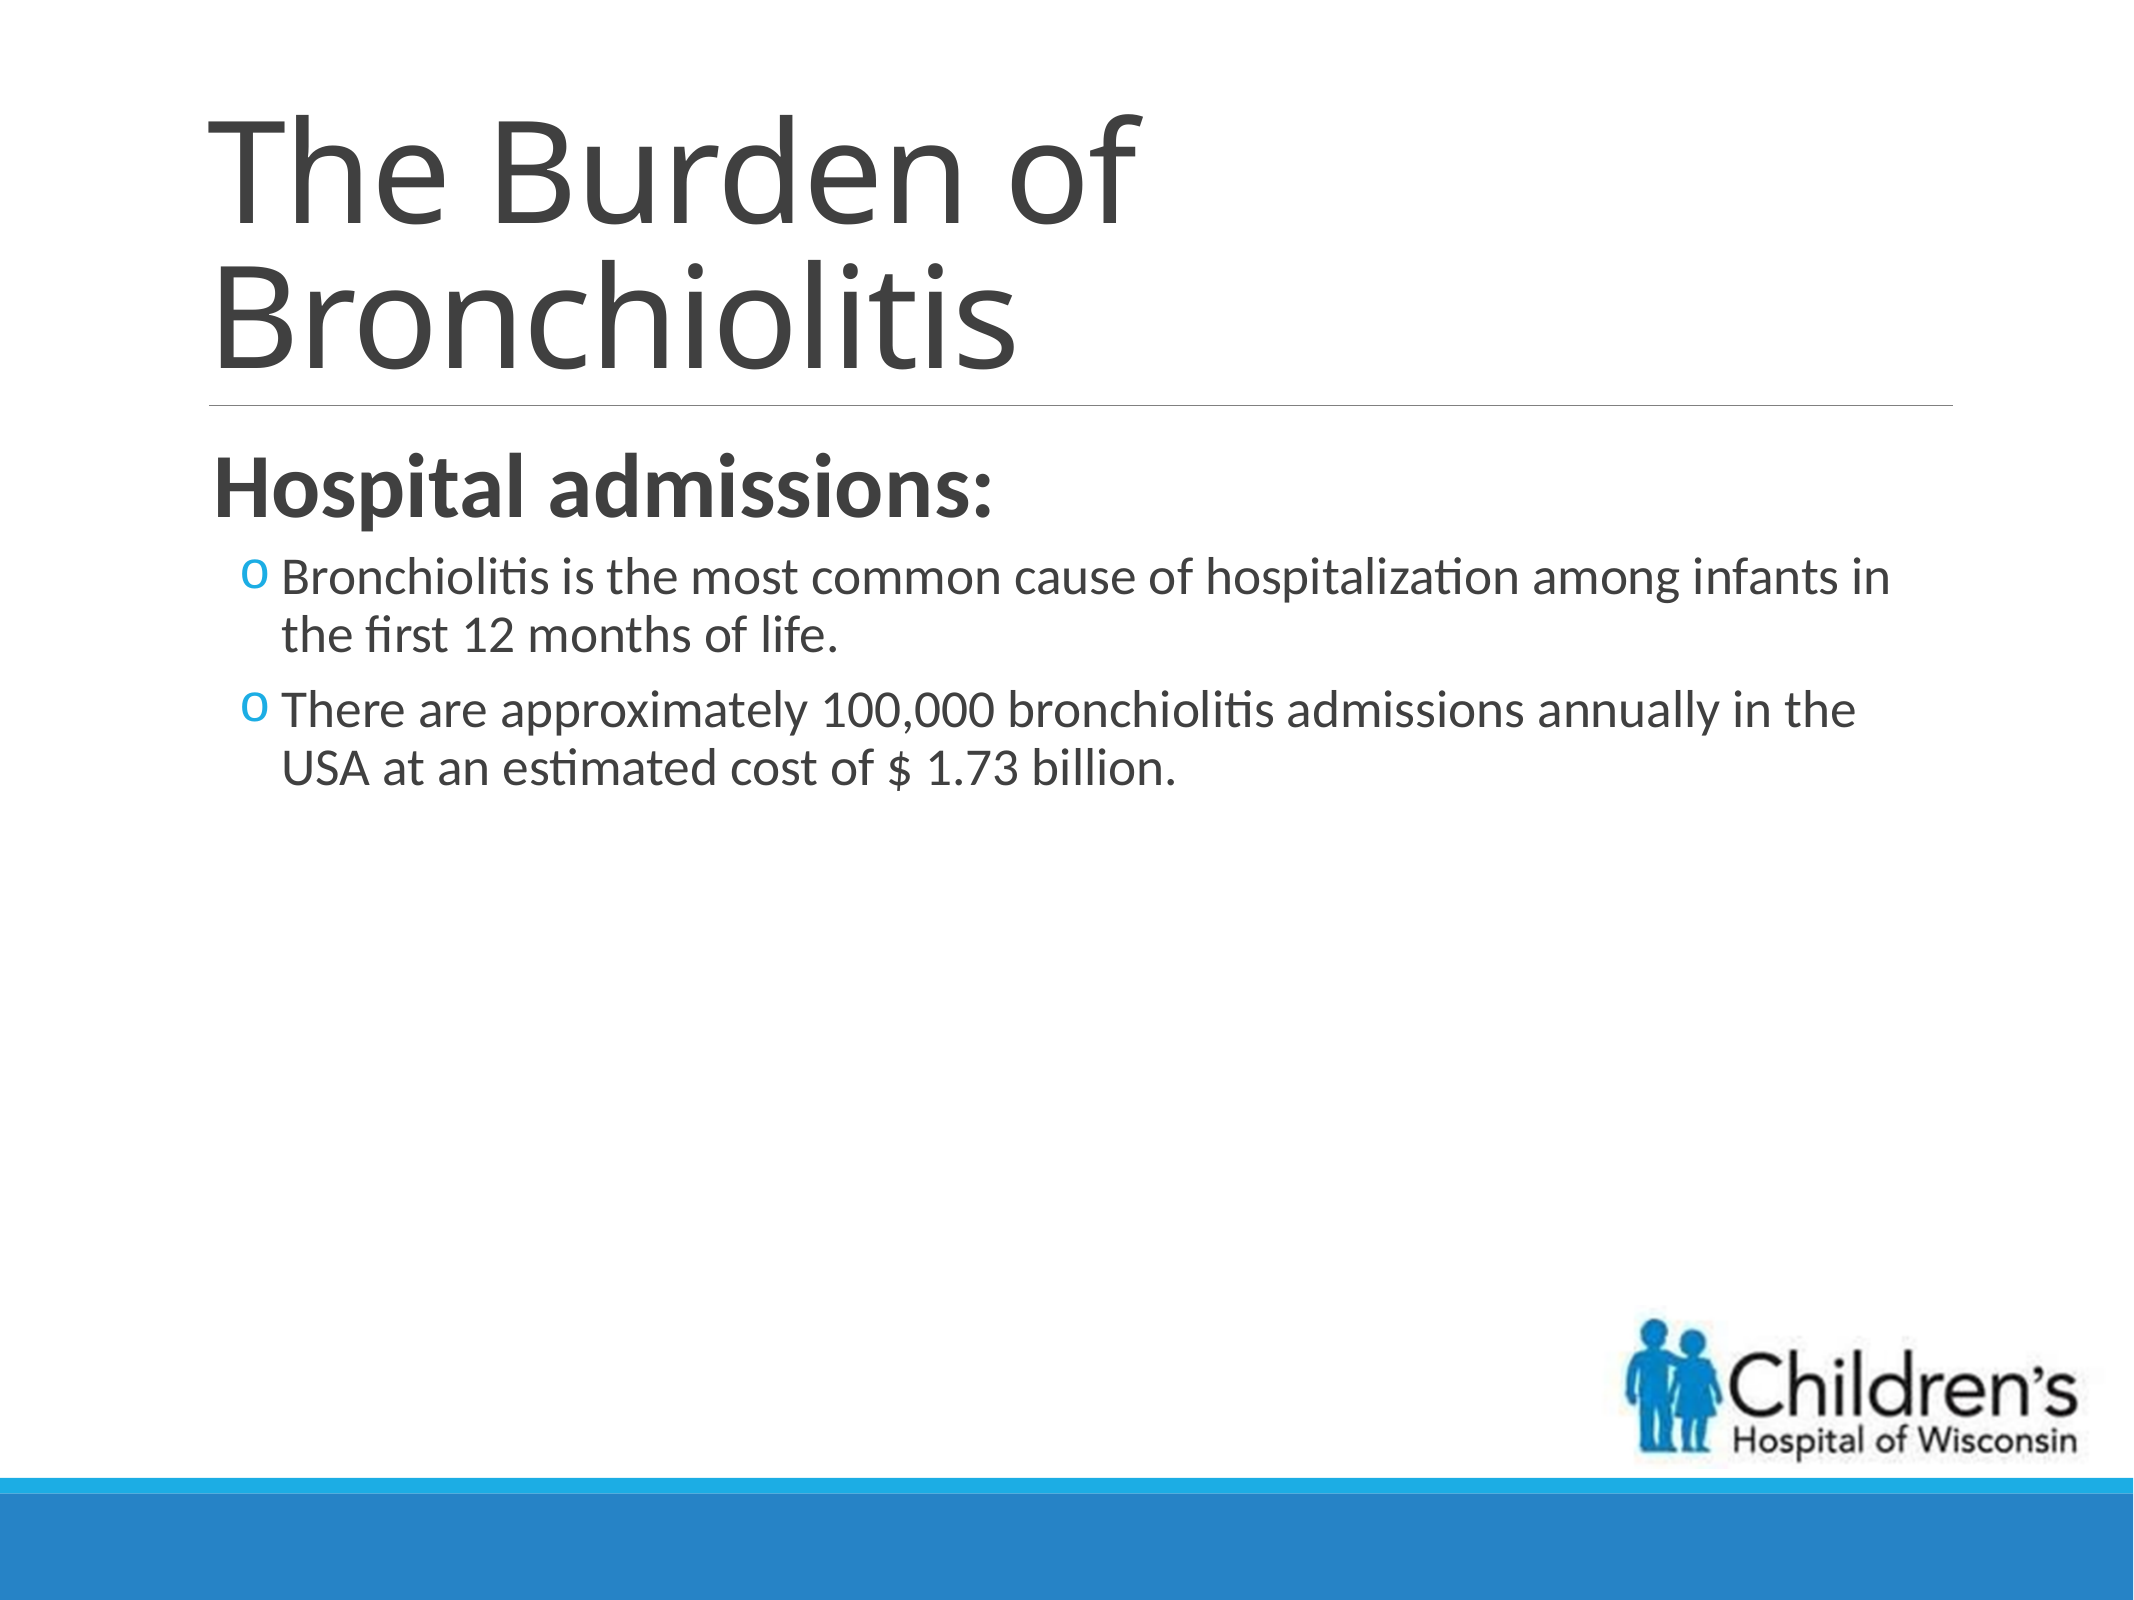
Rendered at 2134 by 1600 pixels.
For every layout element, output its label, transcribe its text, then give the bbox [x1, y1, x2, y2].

title The Burden of Bronchiolitis [191, 66, 1952, 406]
list Hospital admissions: Bronchiolitis is the most common cause of hospitalization among infants in the first 12 months of life. There are approximately 100,000 bronchiolitis admissions annually in the USA at an estimated cost of $ 1.73 billion. [191, 430, 1952, 1370]
picture [1586, 1305, 2109, 1470]
